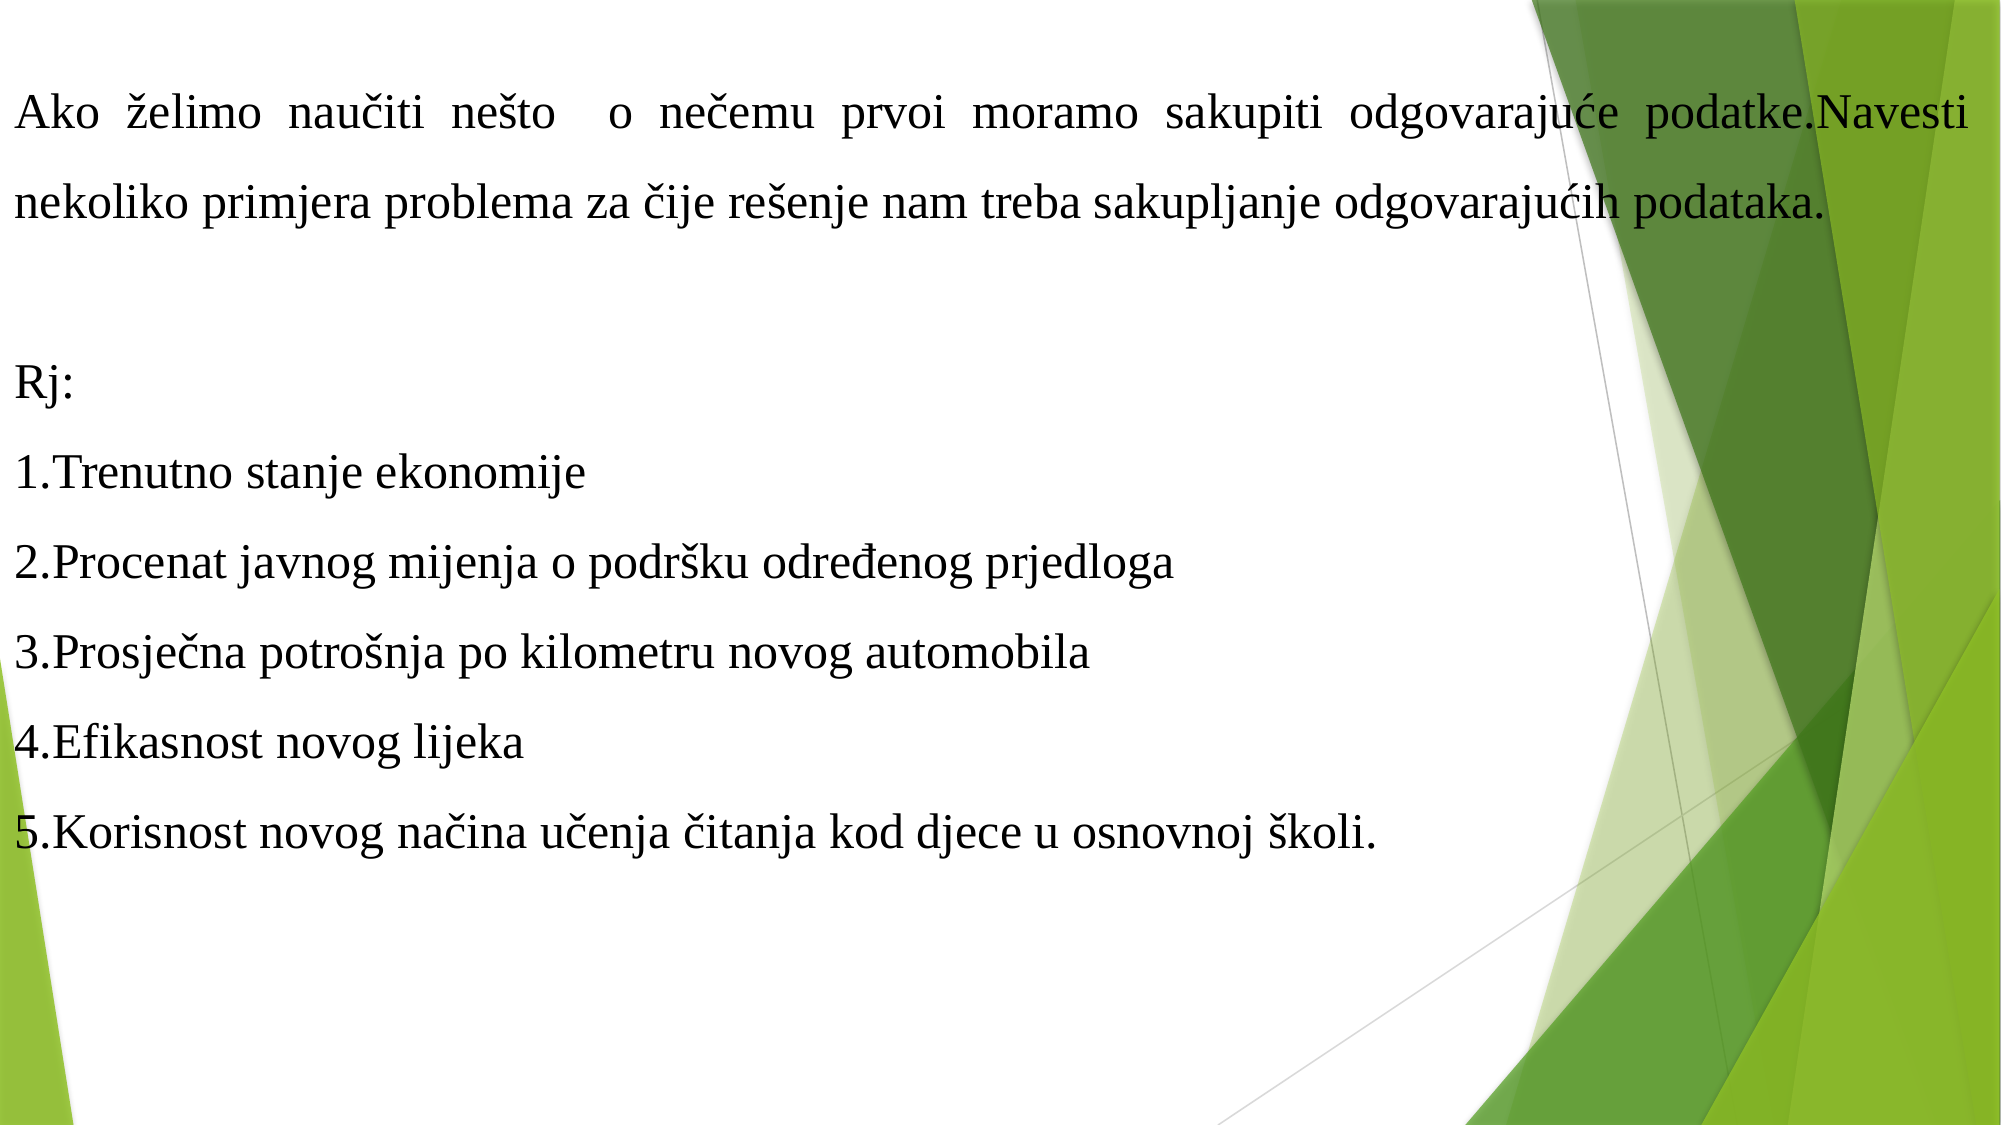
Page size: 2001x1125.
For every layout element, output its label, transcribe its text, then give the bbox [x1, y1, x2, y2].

text_box Ako želimo naučiti nešto o nečemu prvoi moramo sakupiti odgovarajuće podatke.Navesti nekoliko primjera problema za čije rešenje nam treba sakupljanje odgovarajućih podataka. Rj: 1.Trenutno stanje ekonomije 2.Procenat javnog mijenja o podršku određenog prjedloga 3.Prosječna potrošnja po kilometru novog automobila 4.Efikasnost novog lijeka 5.Korisnost novog načina učenja čitanja kod djece u osnovnoj školi. [0, 41, 1986, 867]
